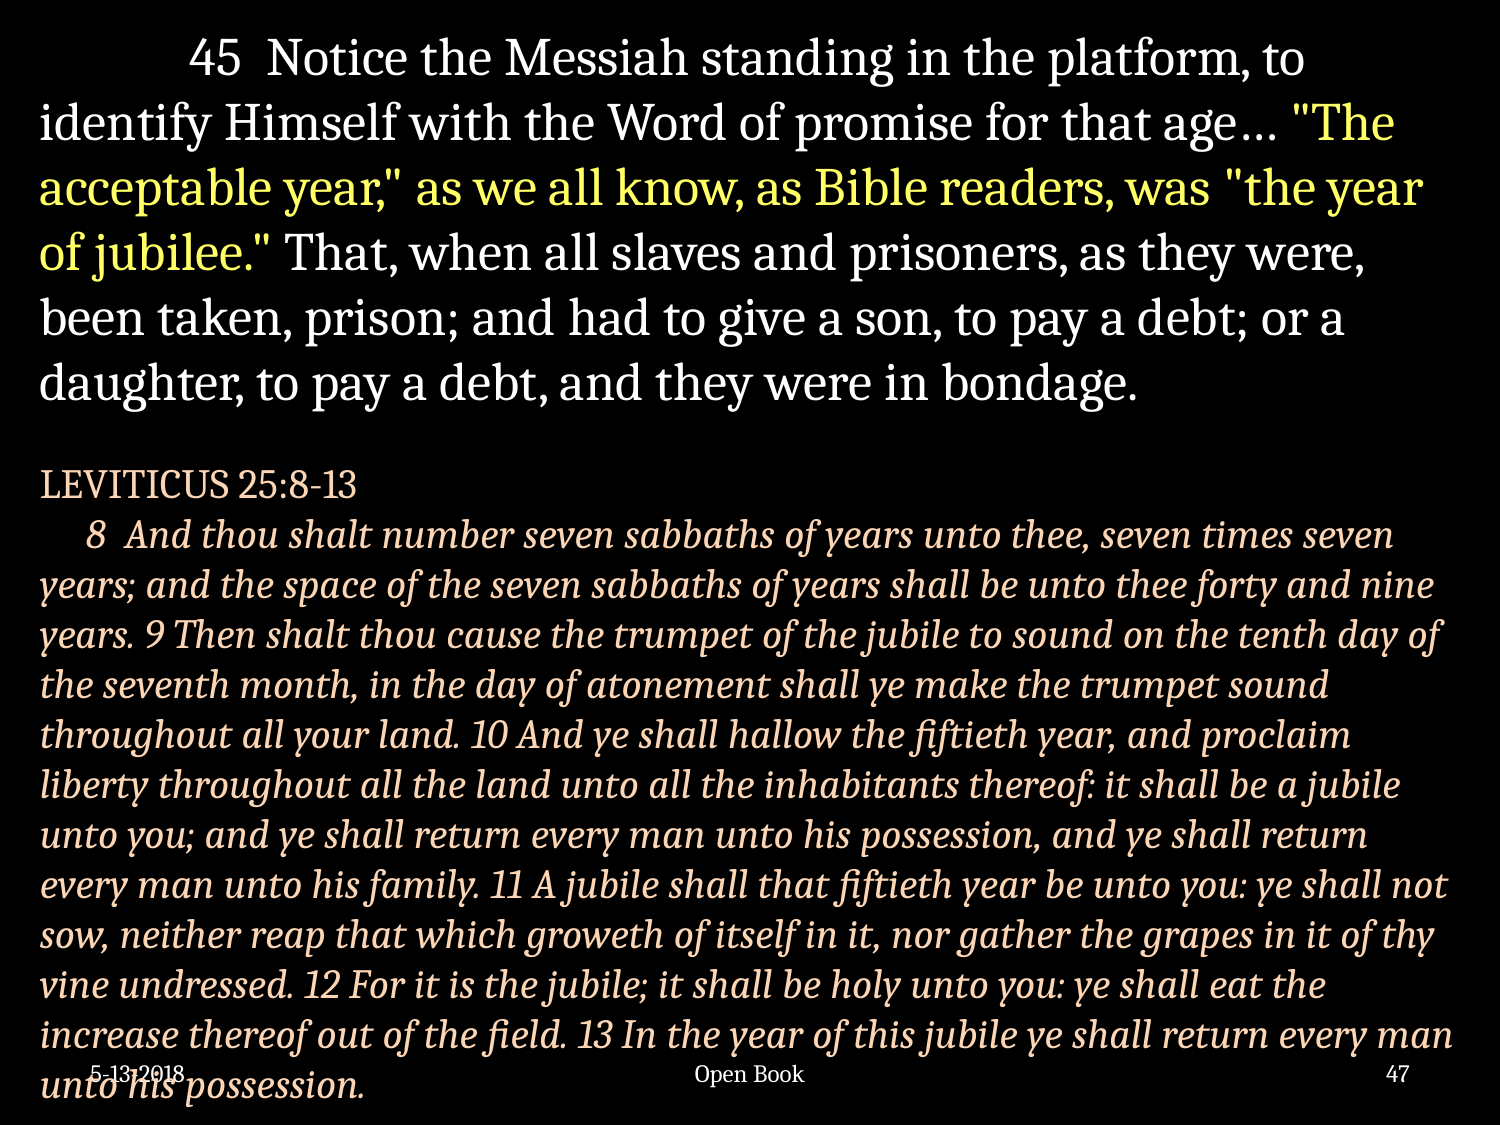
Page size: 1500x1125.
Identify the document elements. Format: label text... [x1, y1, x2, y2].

text_box 45 Notice the Messiah standing in the platform, to identify Himself with the Word of promise for that age… "The acceptable year," as we all know, as Bible readers, was "the year of jubilee." That, when all slaves and prisoners, as they were, been taken, prison; and had to give a son, to pay a debt; or a daughter, to pay a debt, and they were in bondage. LEVITICUS 25:8-13 8 And thou shalt number seven sabbaths of years unto thee, seven times seven years; and the space of the seven sabbaths of years shall be unto thee forty and nine years. 9 Then shalt thou cause the trumpet of the jubile to sound on the tenth day of the seventh month, in the day of atonement shall ye make the trumpet sound throughout all your land. 10 And ye shall hallow the fiftieth year, and proclaim liberty throughout all the land unto all the inhabitants thereof: it shall be a jubile unto you; and ye shall return every man unto his possession, and ye shall return every man unto his family. 11 A jubile shall that fiftieth year be unto you: ye shall not sow, neither reap that which groweth of itself in it, nor gather the grapes in it of thy vine undressed. 12 For it is the jubile; it shall be holy unto you: ye shall eat the increase thereof out of the field. 13 In the year of this jubile ye shall return every man unto his possession. [24, 14, 1475, 1114]
